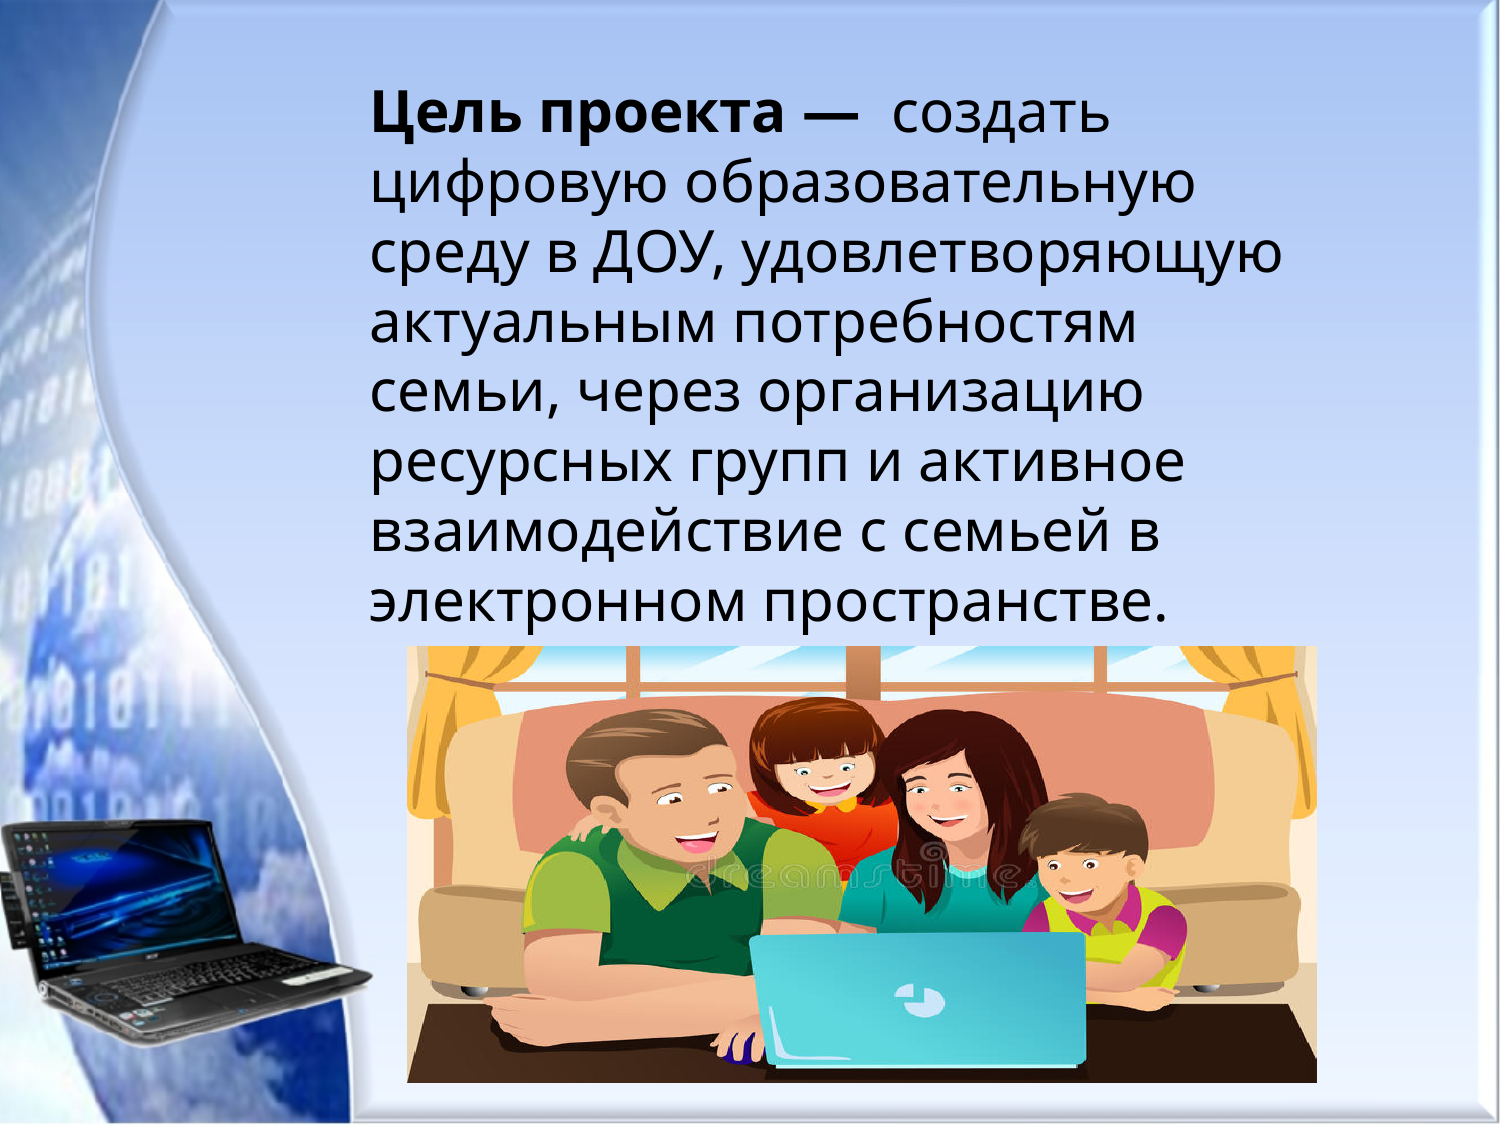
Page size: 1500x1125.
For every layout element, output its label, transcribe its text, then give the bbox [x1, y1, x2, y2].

picture [0, 0, 1500, 1125]
text_box Цель проекта — создать цифровую образовательную среду в ДОУ, удовлетворяющую актуальным потребностям семьи, через организацию ресурсных групп и активное взаимодействие с семьей в электронном пространстве. [355, 66, 1313, 641]
